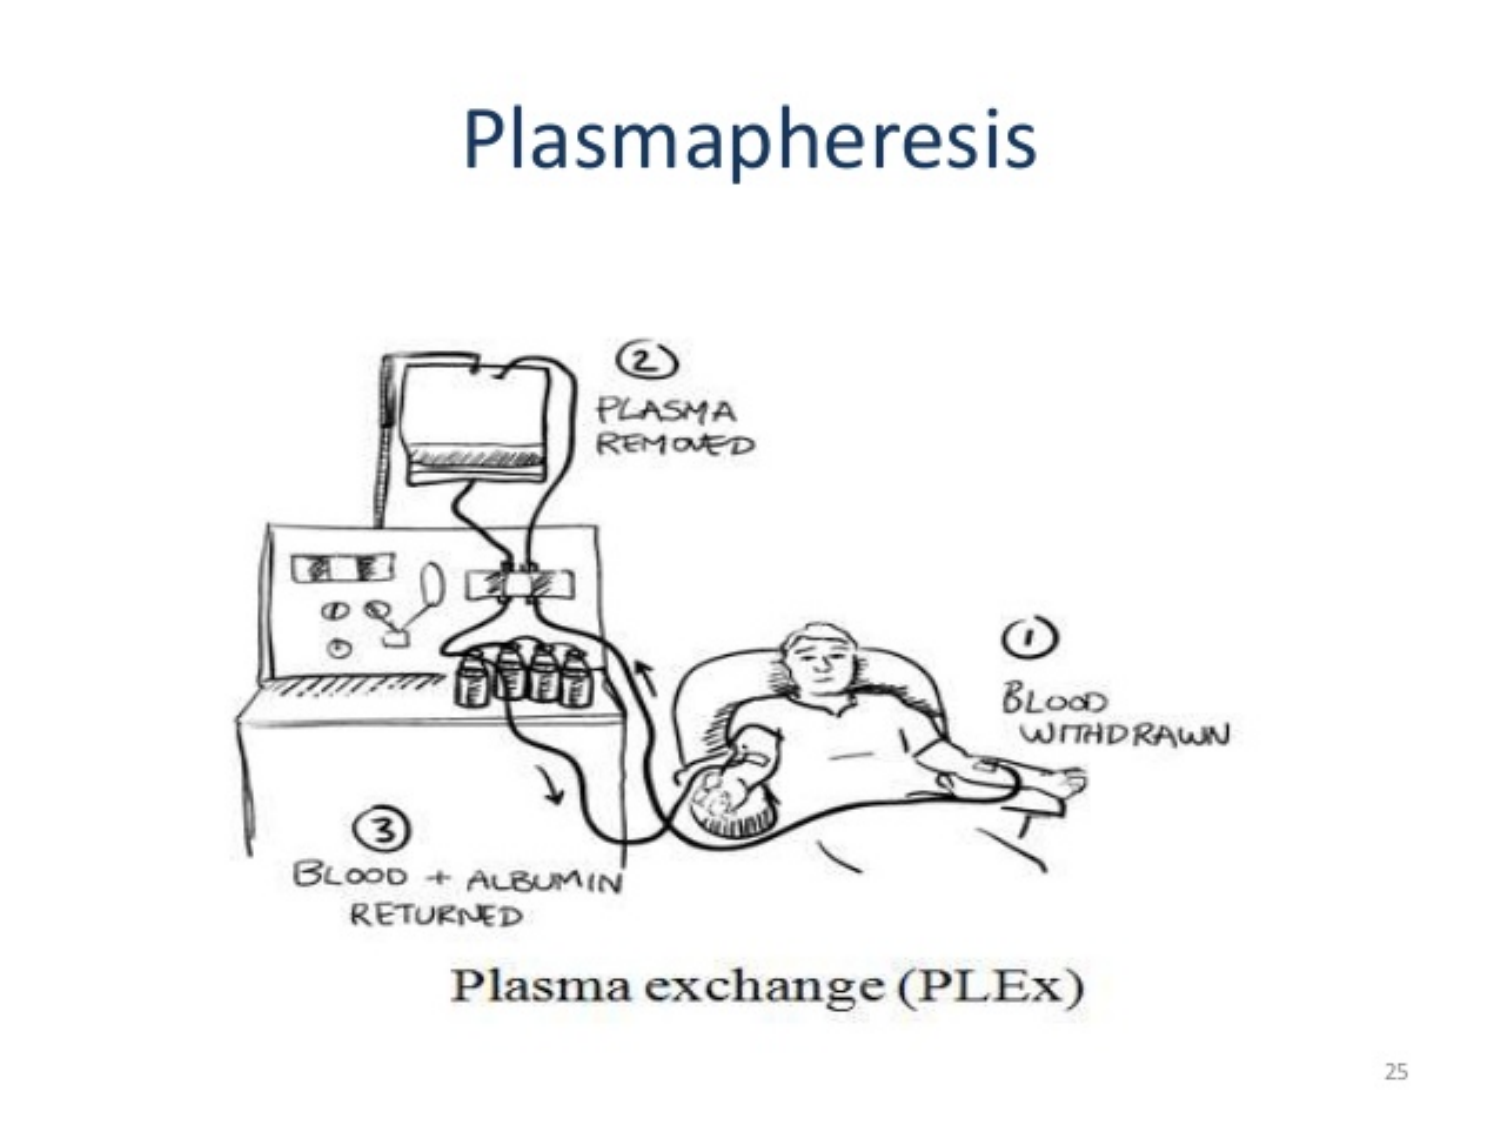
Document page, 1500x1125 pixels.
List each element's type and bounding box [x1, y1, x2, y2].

list [0, 0, 1500, 1125]
